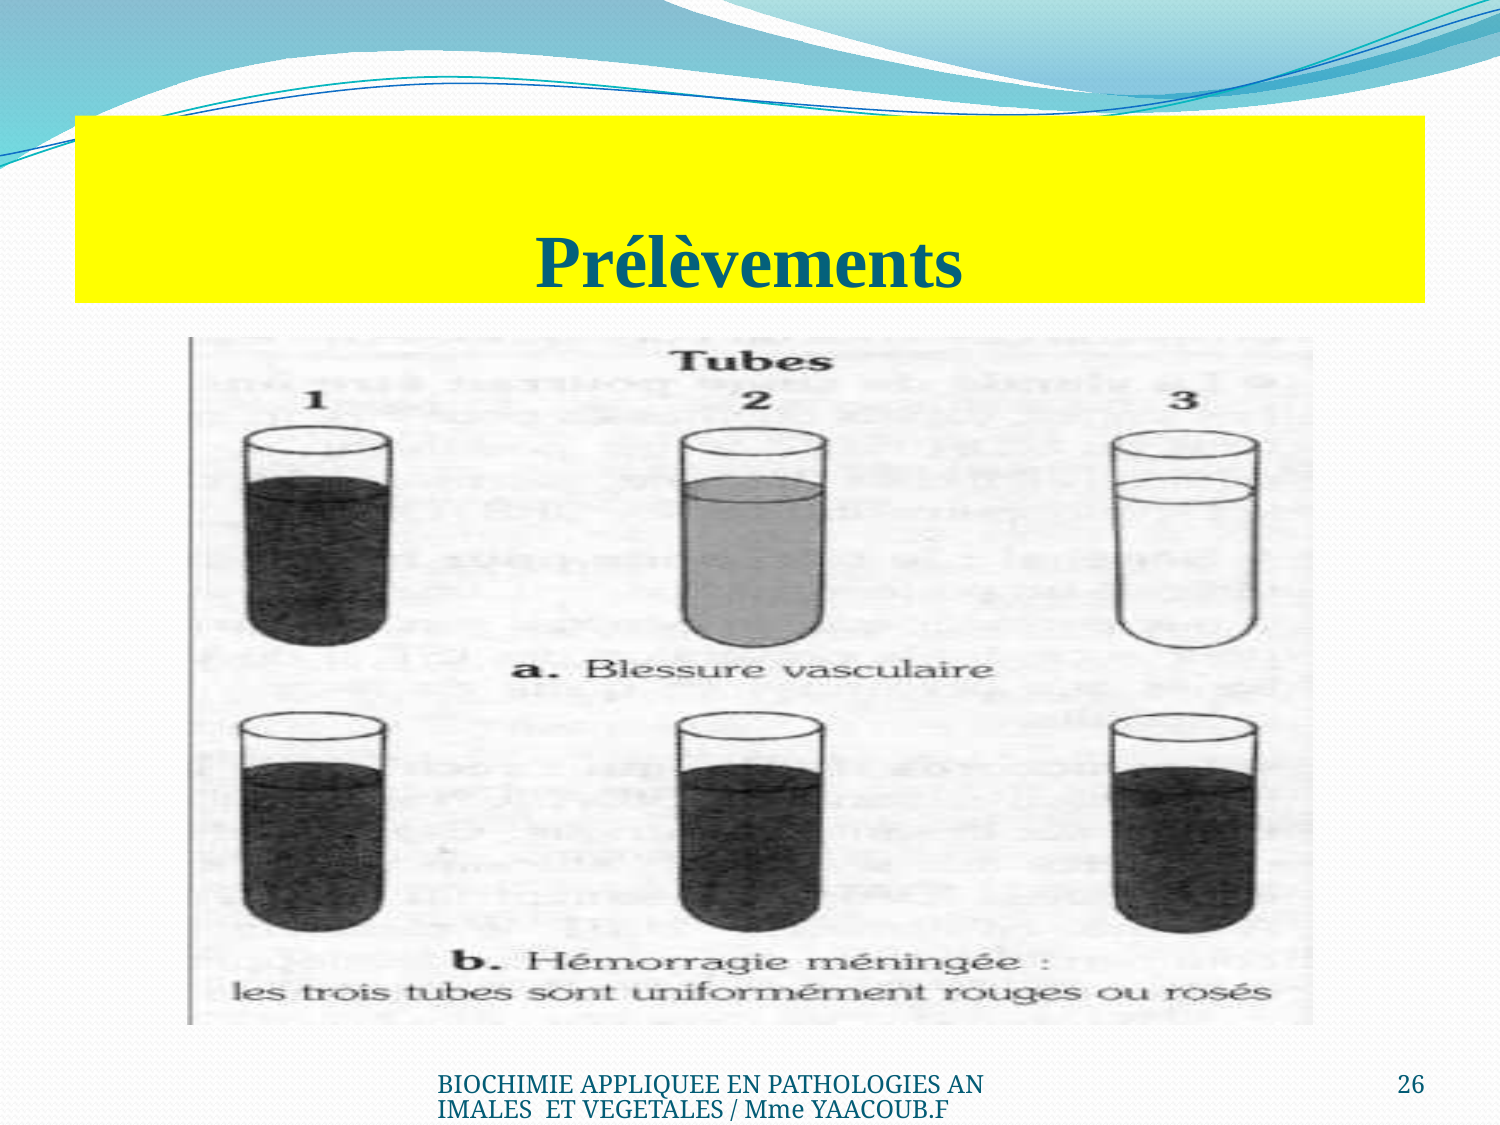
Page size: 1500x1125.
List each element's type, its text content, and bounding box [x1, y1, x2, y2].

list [187, 337, 1313, 1026]
slide_number 26 [1299, 1042, 1425, 1103]
footer BIOCHIMIE APPLIQUEE EN PATHOLOGIES ANIMALES ET VEGETALES / Mme YAACOUB.F [437, 1042, 988, 1103]
title Prélèvements [75, 115, 1425, 303]
